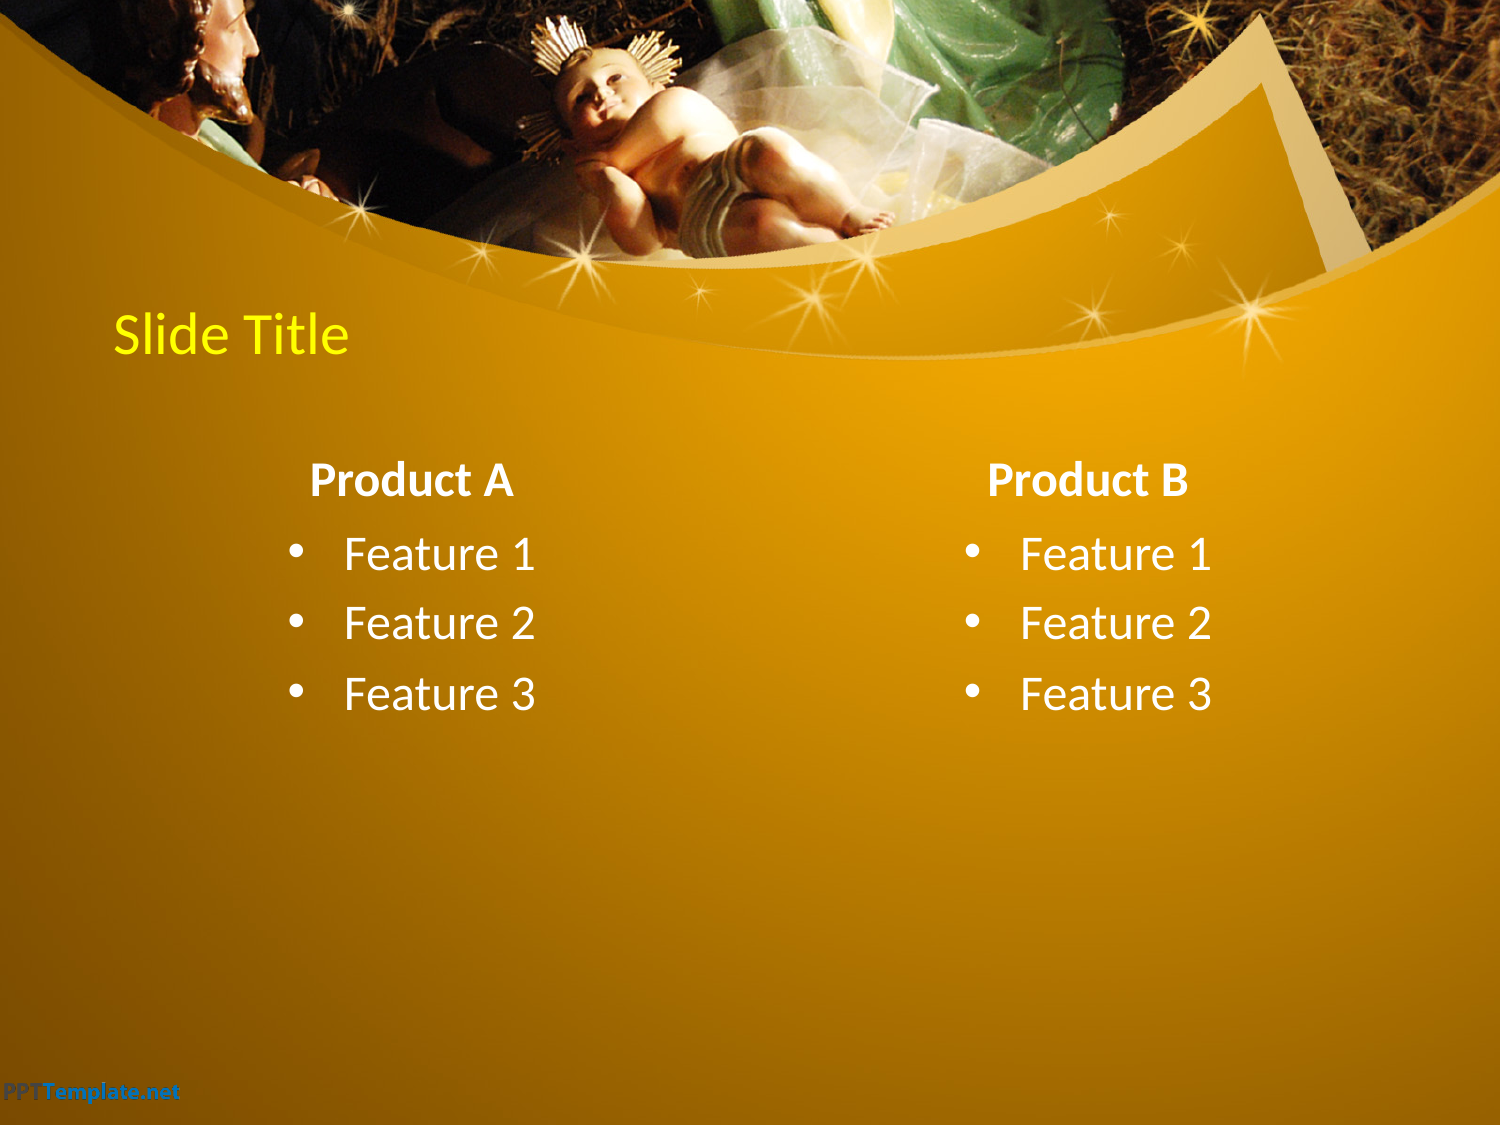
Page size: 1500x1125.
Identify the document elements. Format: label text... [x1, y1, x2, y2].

title Slide Title [98, 286, 1424, 375]
list Product B [775, 387, 1402, 512]
list Product A [98, 387, 725, 512]
list Feature 1 Feature 2 Feature 3 [98, 512, 725, 1011]
list Feature 1 Feature 2 Feature 3 [775, 512, 1402, 1011]
picture [0, 0, 1500, 1125]
